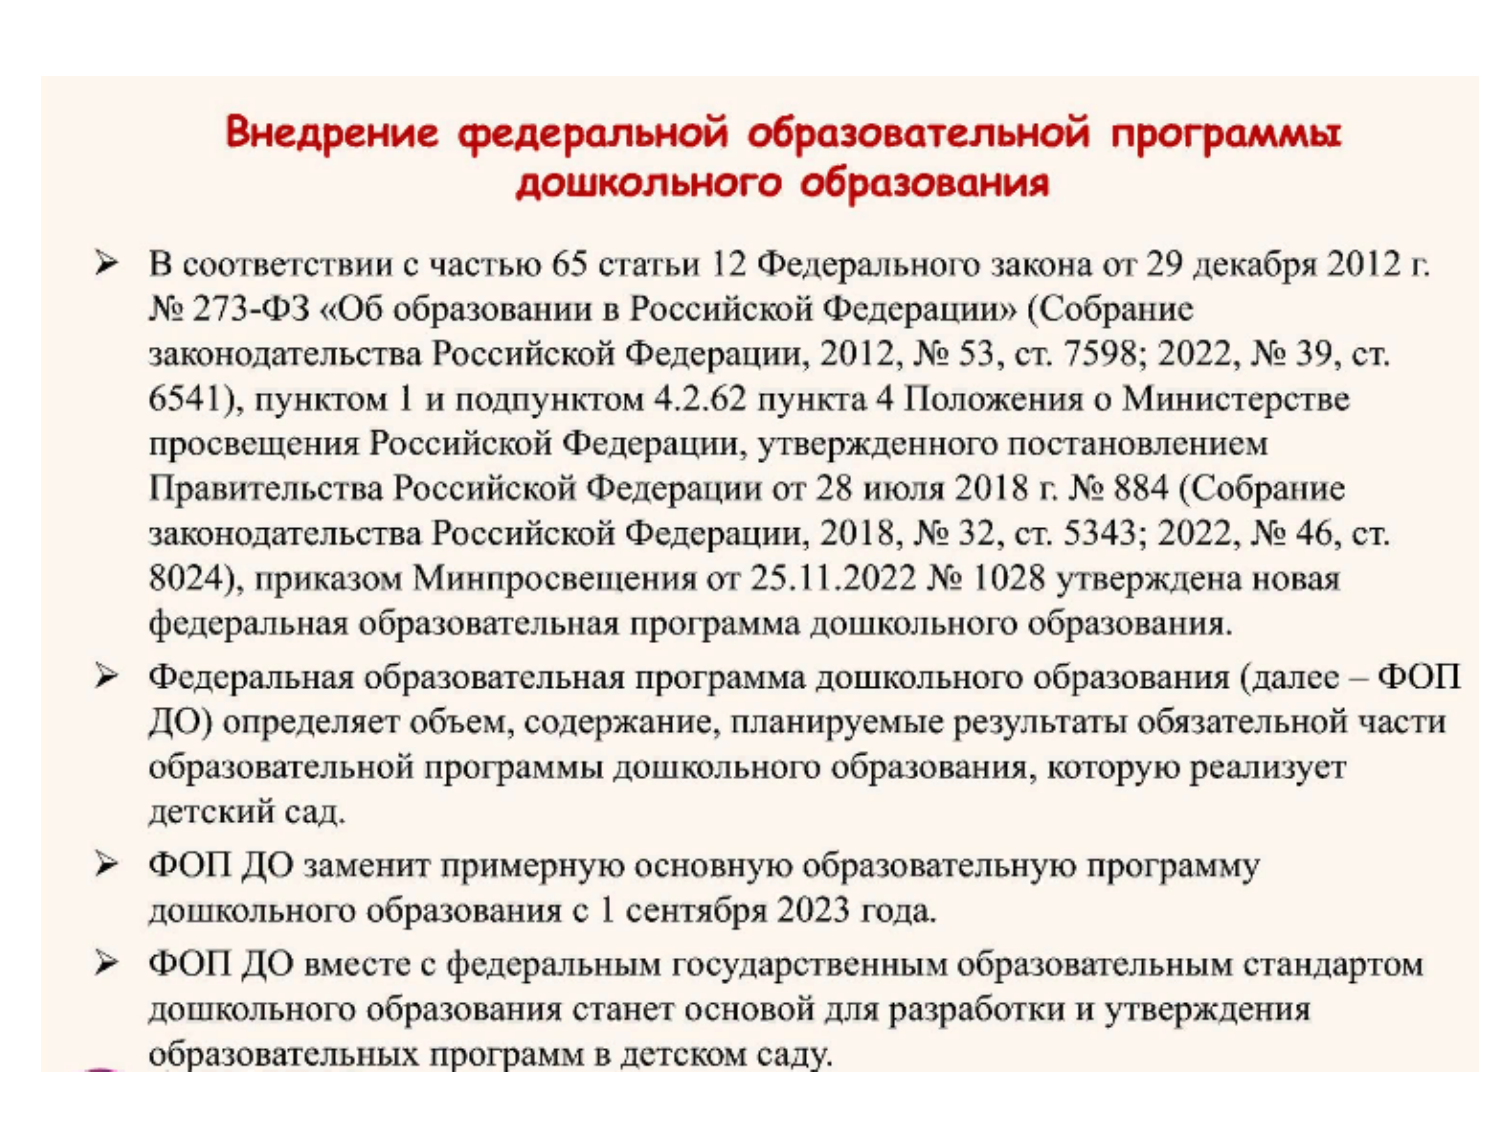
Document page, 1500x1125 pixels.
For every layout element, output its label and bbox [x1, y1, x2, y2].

picture [41, 76, 1479, 1072]
